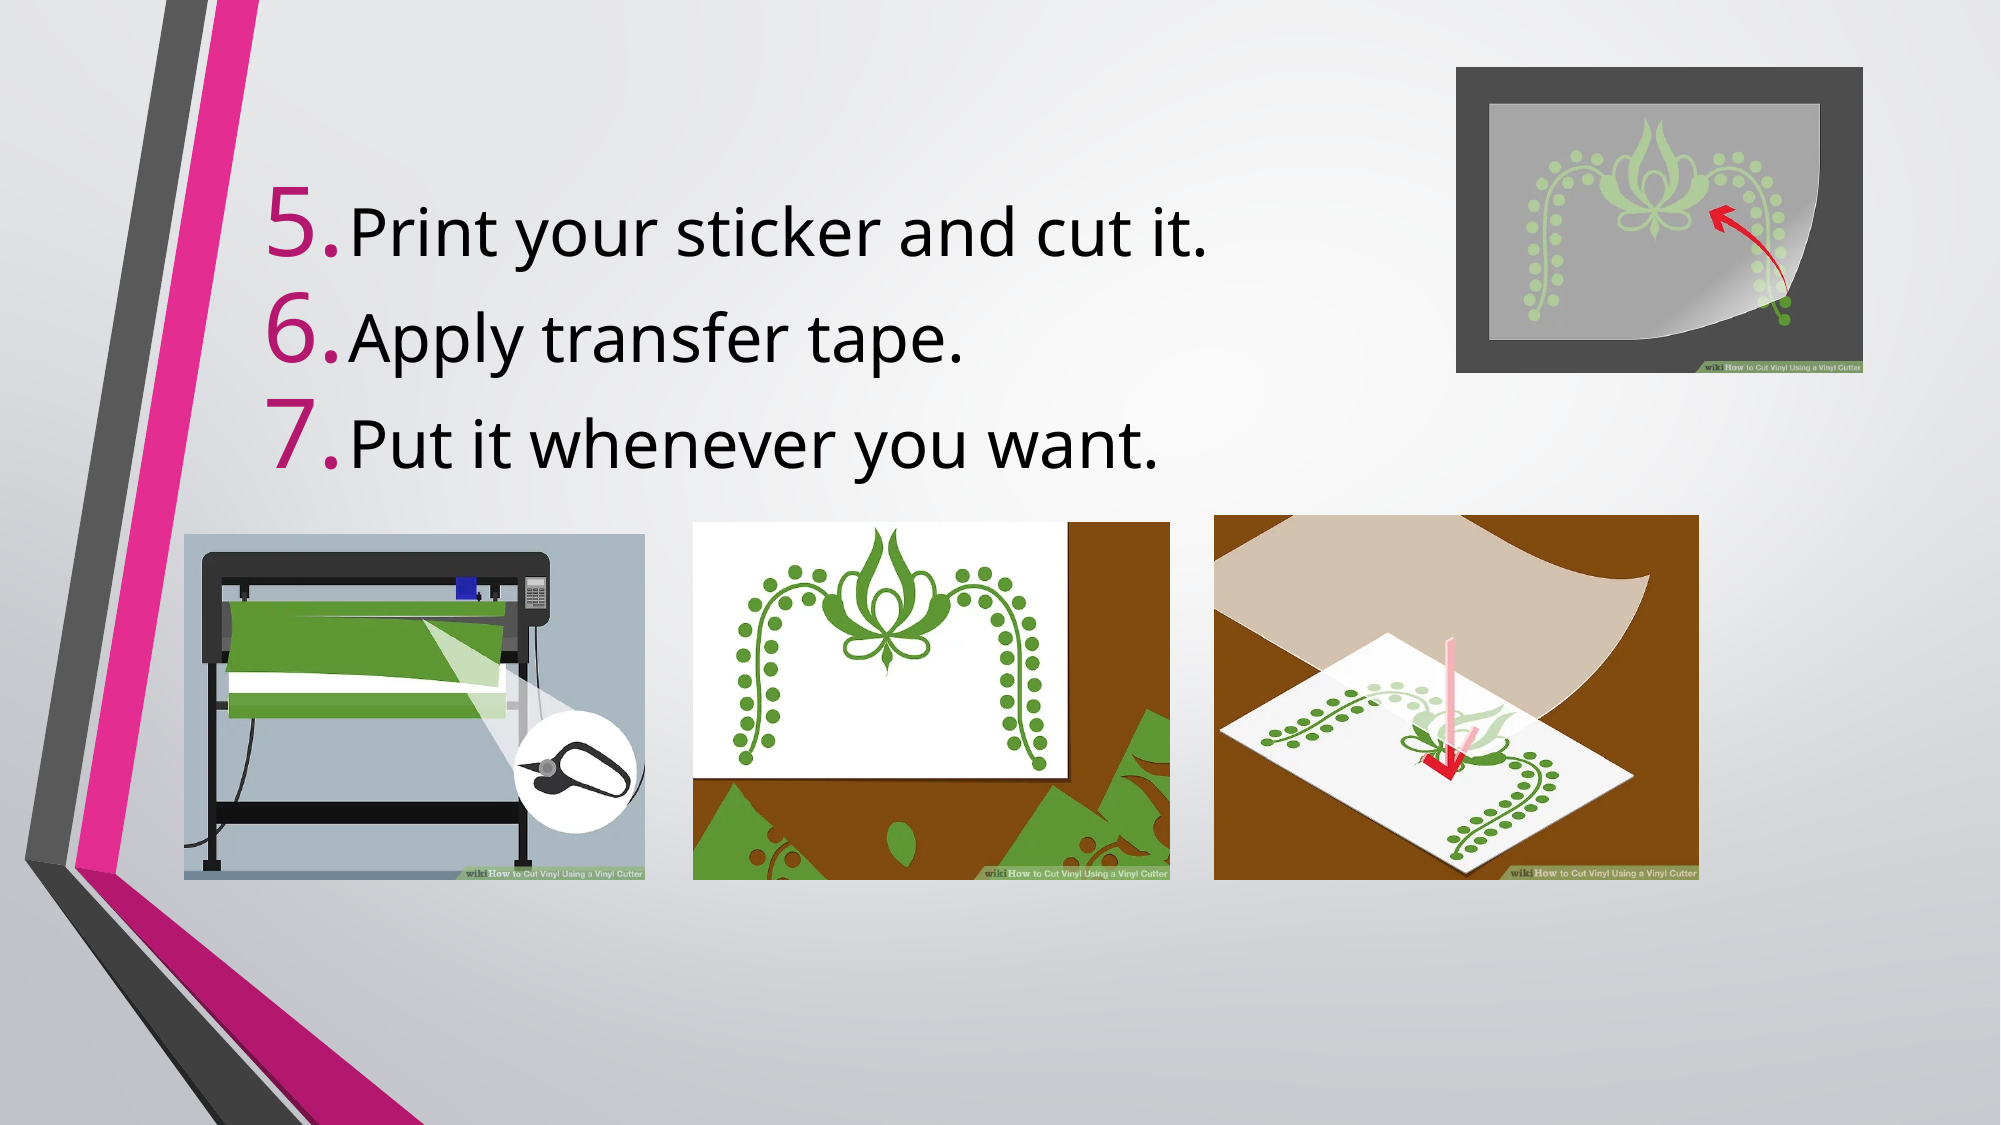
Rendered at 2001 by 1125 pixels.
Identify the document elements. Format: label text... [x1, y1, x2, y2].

picture [183, 533, 645, 880]
list Print your sticker and cut it. Apply transfer tape. Put it whenever you want. [248, 137, 1695, 535]
picture [1456, 67, 1864, 373]
picture [692, 521, 1170, 880]
picture [1213, 515, 1700, 880]
